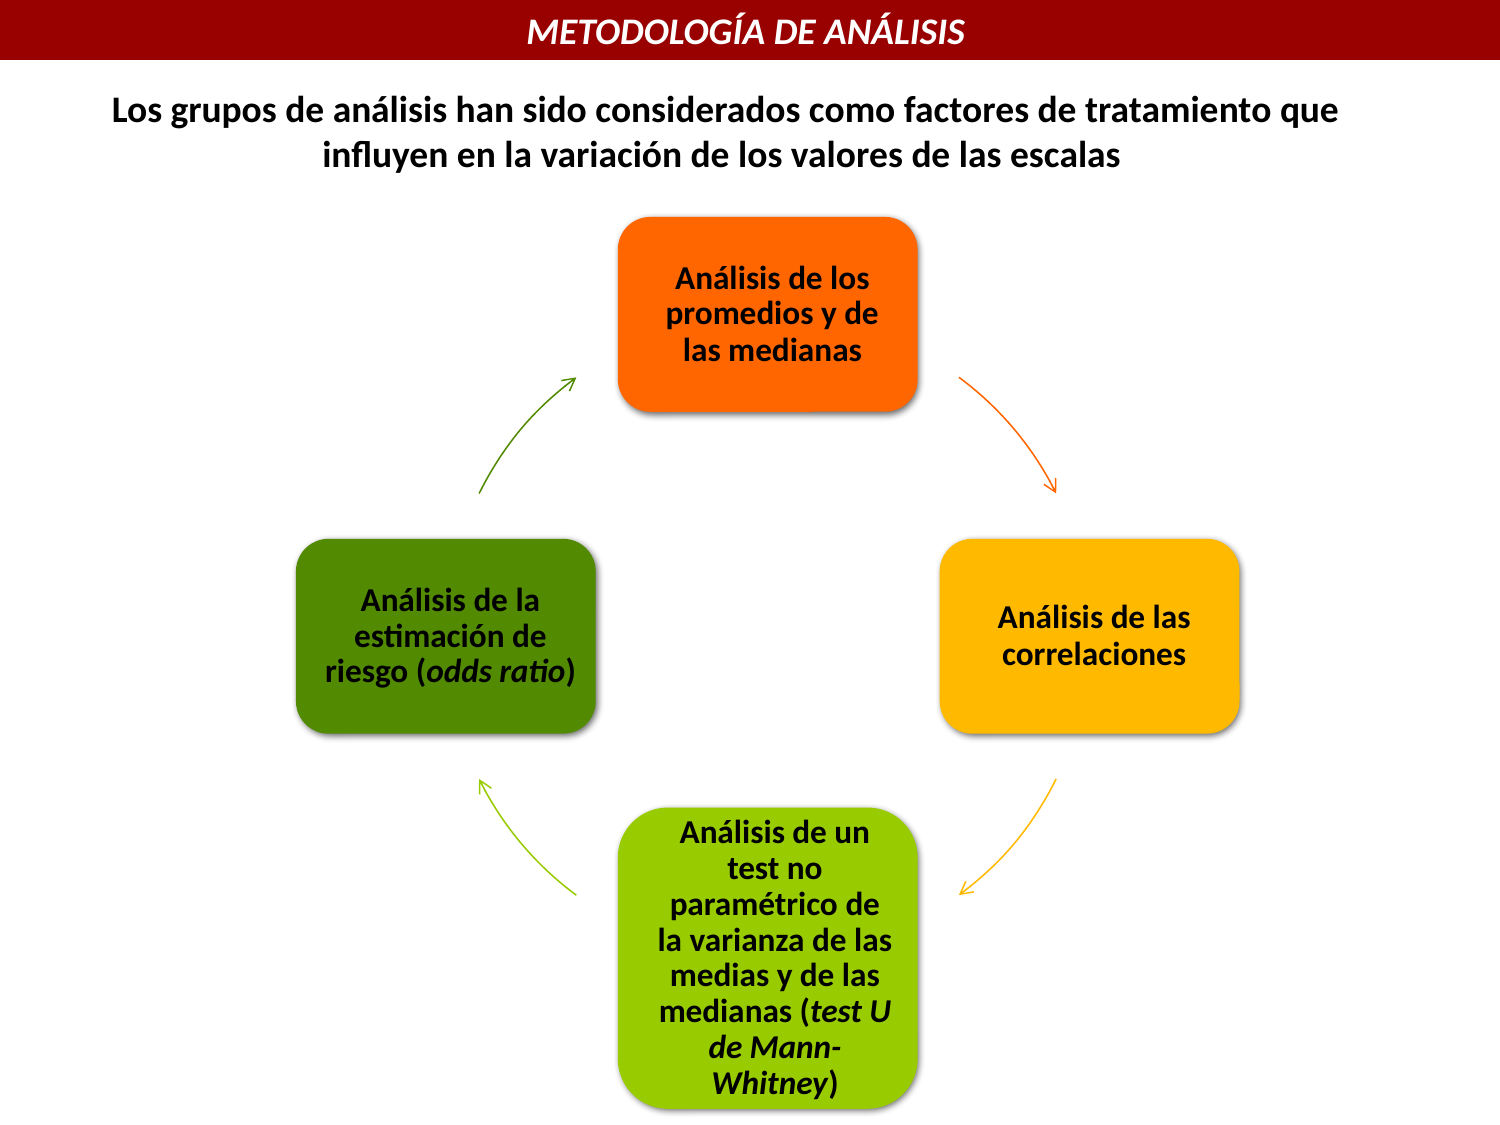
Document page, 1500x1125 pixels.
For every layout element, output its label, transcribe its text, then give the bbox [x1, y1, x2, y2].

text_box METODOLOGÍA DE ANÁLISIS [0, 0, 1500, 60]
text_box Los grupos de análisis han sido considerados como factores de tratamiento que influyen en la variación de los valores de las escalas [64, 78, 1388, 183]
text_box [88, 243, 1448, 1083]
